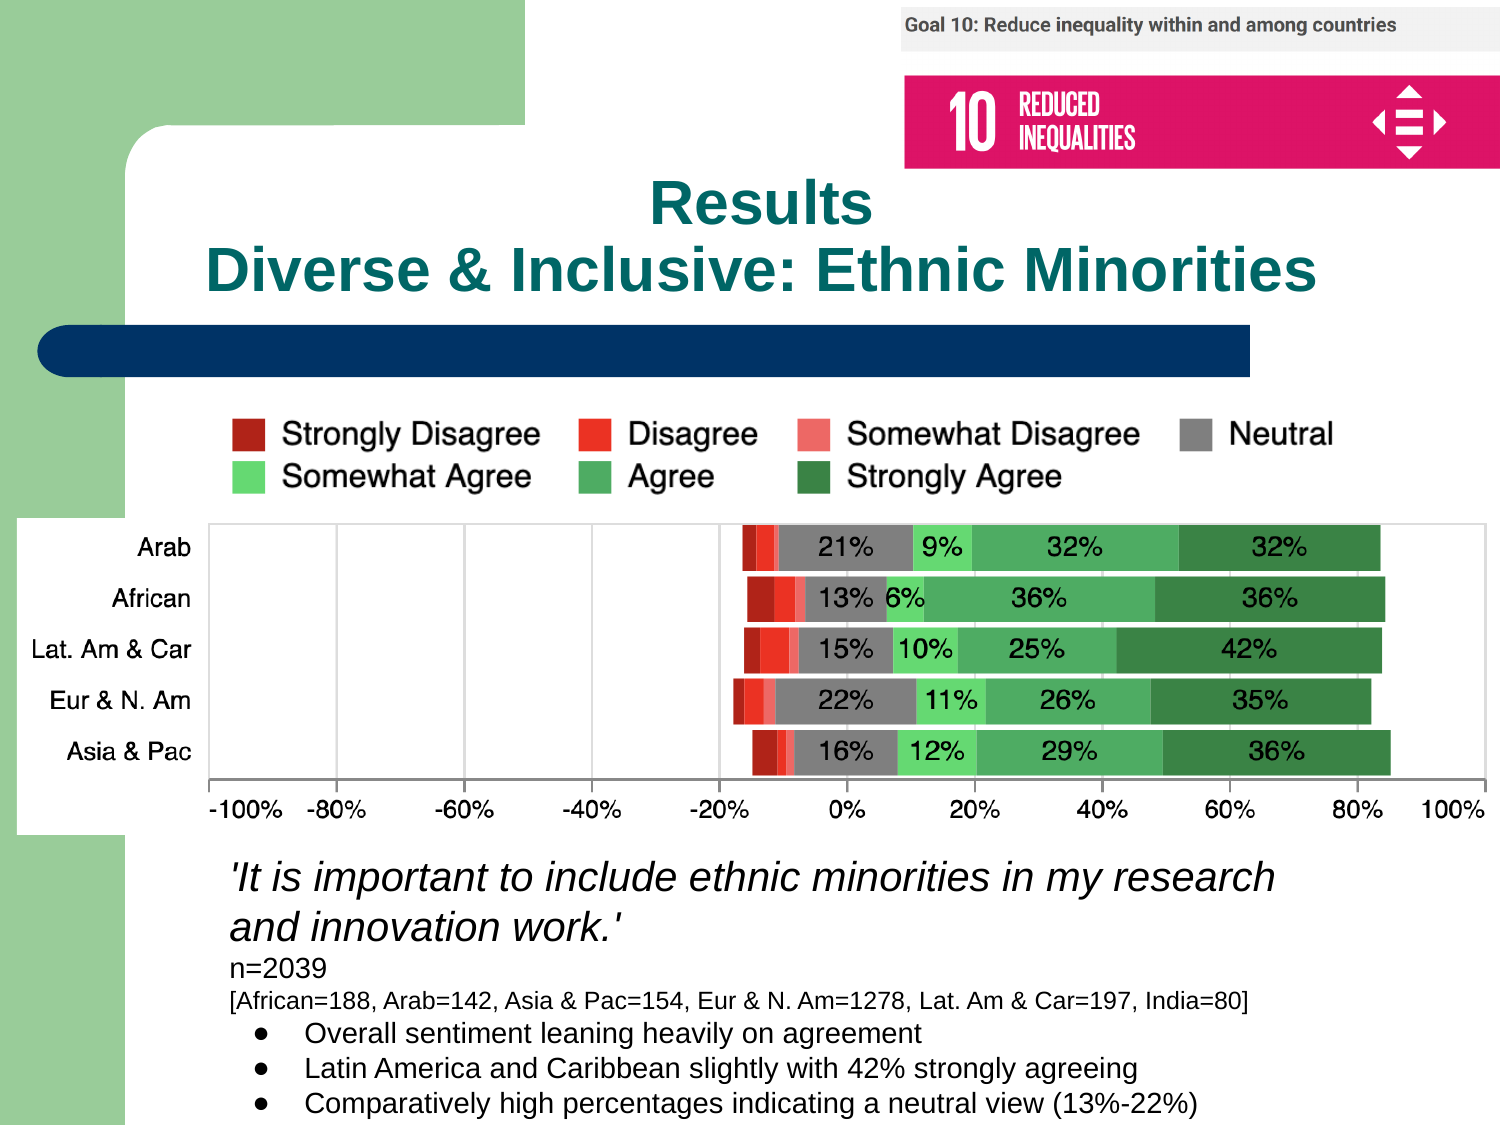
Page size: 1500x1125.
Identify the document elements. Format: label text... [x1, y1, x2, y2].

text_box 'It is important to include ethnic minorities in my research and innovation work.' n=2039 [African=188, Arab=142, Asia & Pac=154, Eur & N. Am=1278, Lat. Am & Car=197, India=80] Overall sentiment leaning heavily on agreement Latin America and Caribbean slightly with 42% strongly agreeing Comparatively high percentages indicating a neutral view (13%-22%) [214, 844, 1339, 1074]
picture [190, 378, 1469, 510]
picture [901, 6, 1500, 169]
title Results Diverse & Inclusive: Ethnic Minorities [125, 125, 1400, 313]
picture [16, 518, 1499, 835]
